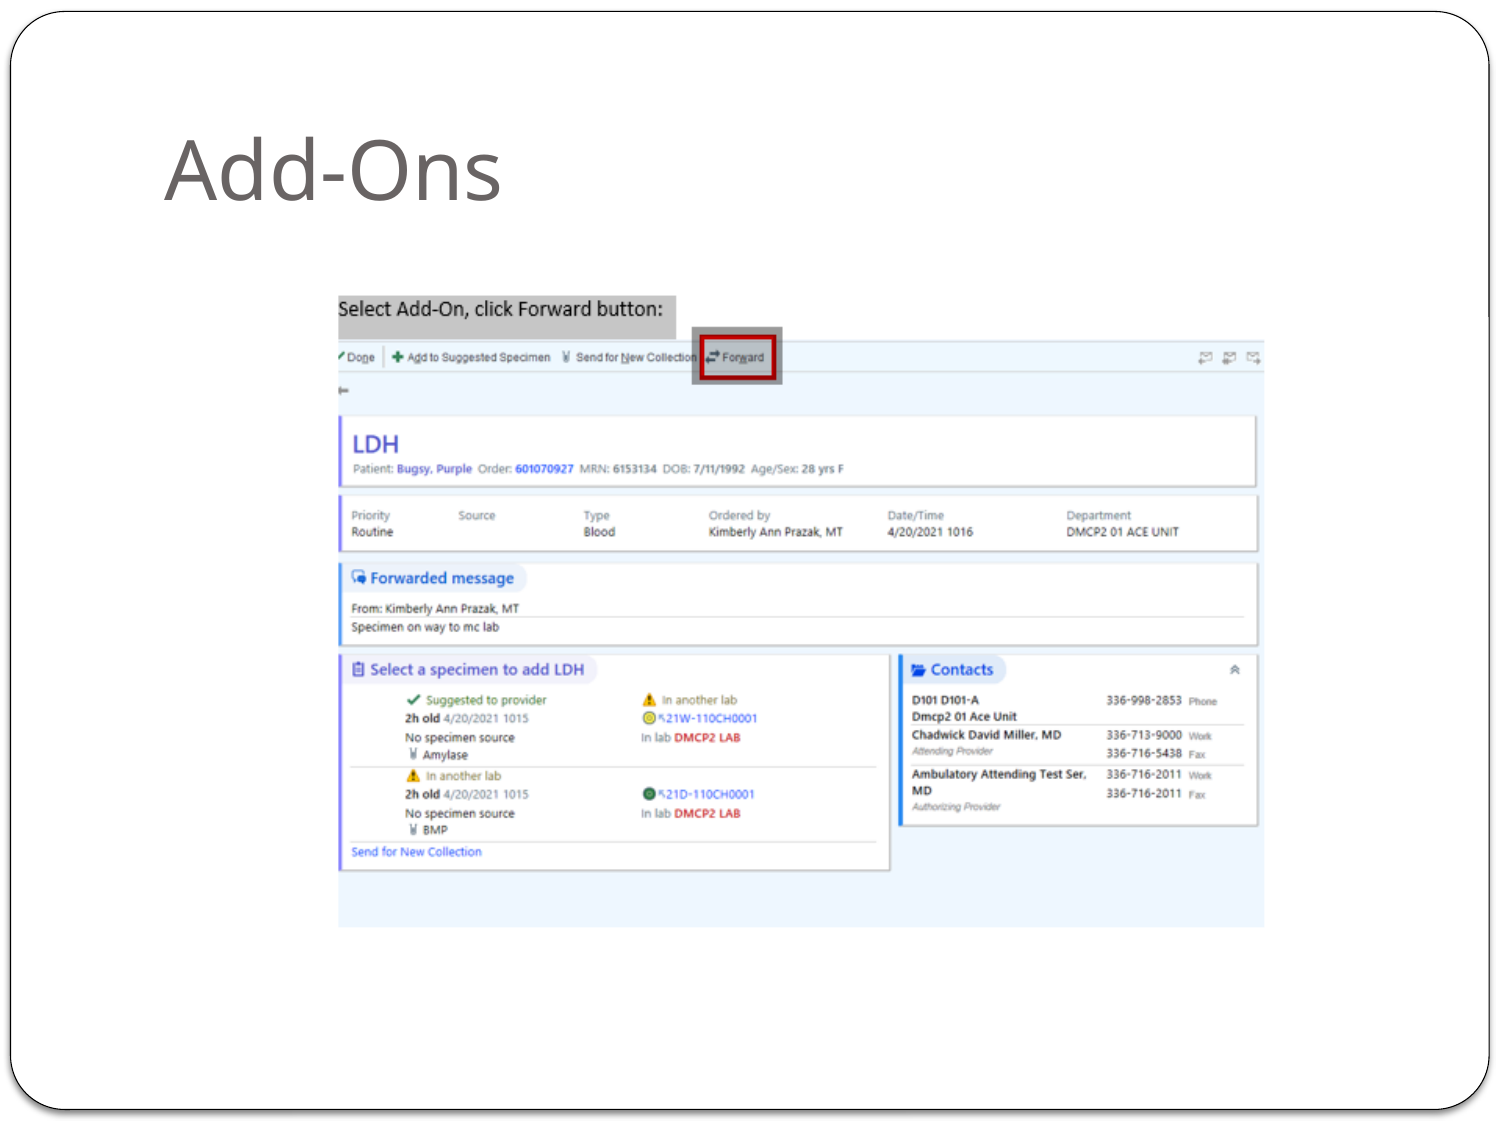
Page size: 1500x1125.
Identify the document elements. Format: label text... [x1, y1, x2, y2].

title Add-Ons [150, 45, 1425, 233]
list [287, 273, 1288, 951]
